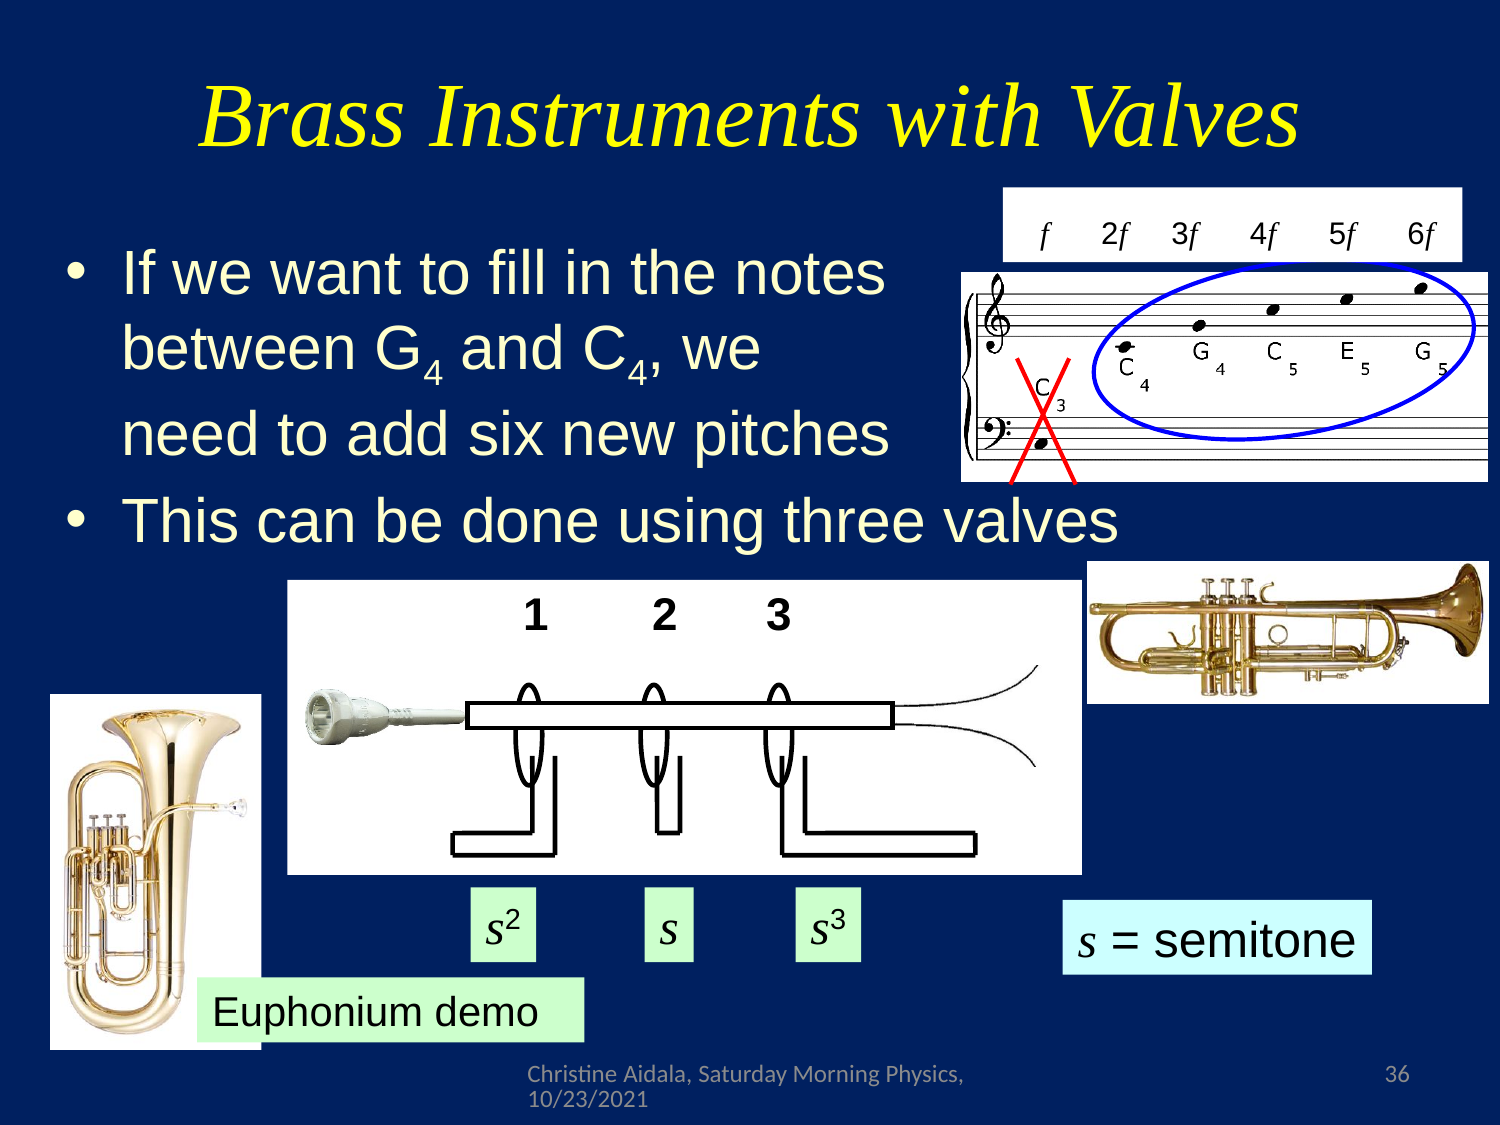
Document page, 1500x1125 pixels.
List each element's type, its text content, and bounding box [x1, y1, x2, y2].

text_box s = semitone [1062, 899, 1372, 975]
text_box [961, 263, 1488, 485]
text_box s2 [470, 887, 537, 963]
text_box Euphonium demo [266, 977, 585, 1043]
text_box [304, 587, 1059, 856]
text_box f 2f 3f 4f 5f 6f [1002, 187, 1463, 261]
footer Christine Aidala, Saturday Morning Physics, 10/23/2021 [512, 1042, 988, 1103]
list If we want to fill in the notes between G4 and C4, we need to add six new pitches This can be done using three valves [50, 224, 1400, 1005]
text_box s3 [795, 887, 862, 963]
slide_number 36 [1074, 1042, 1425, 1103]
picture [49, 694, 262, 1051]
title Brass Instruments with Valves [75, 45, 1425, 175]
text_box s [644, 887, 694, 963]
picture [1087, 561, 1489, 705]
